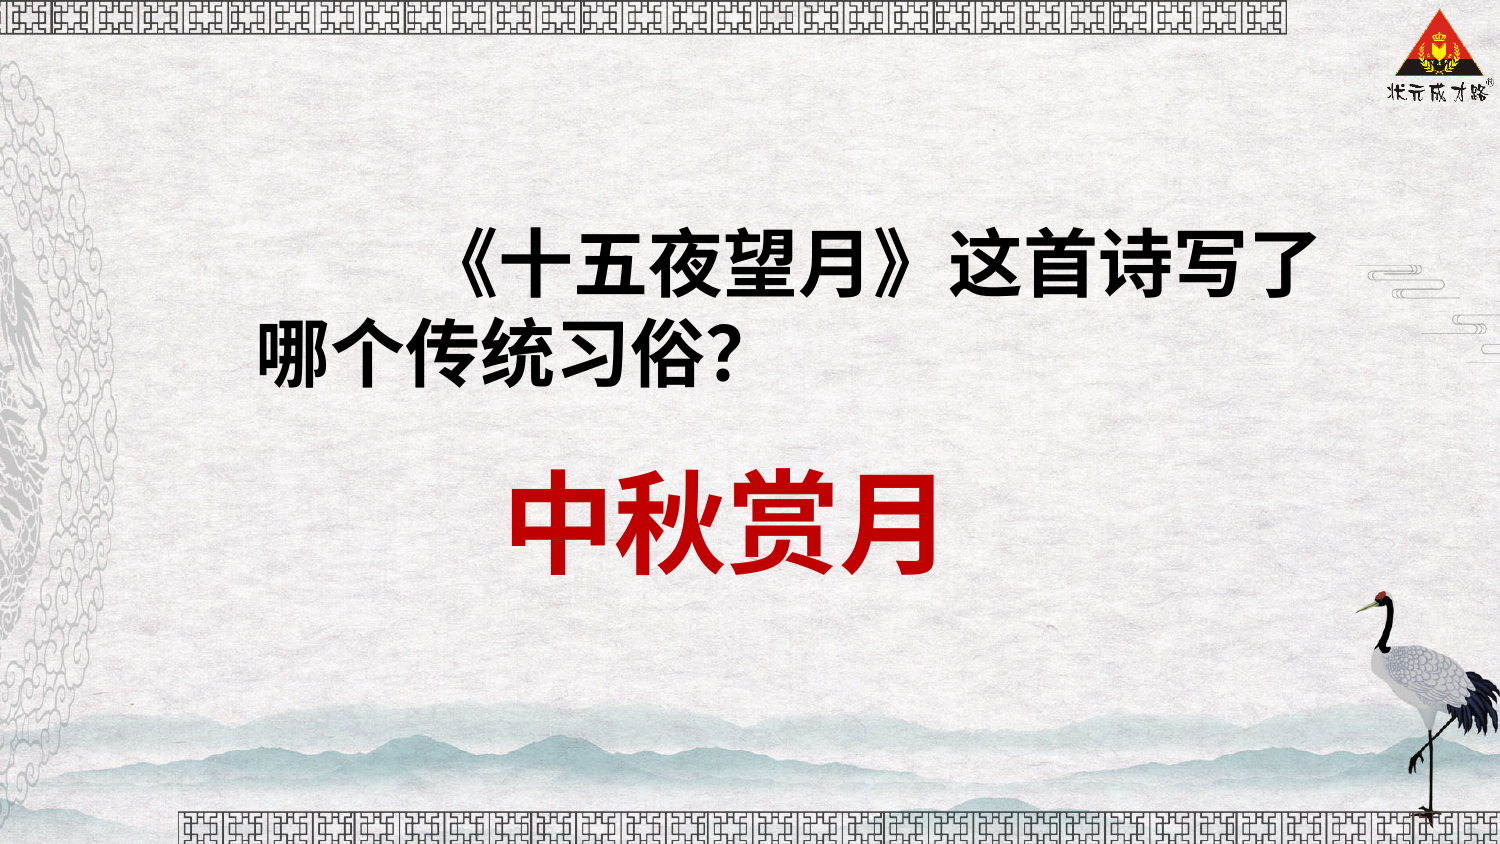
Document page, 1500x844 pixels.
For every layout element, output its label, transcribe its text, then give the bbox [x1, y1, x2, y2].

picture [0, 0, 1500, 844]
text_box 中秋赏月 [383, 445, 1140, 596]
text_box 《十五夜望月》这首诗写了哪个传统习俗？ [240, 209, 1341, 404]
